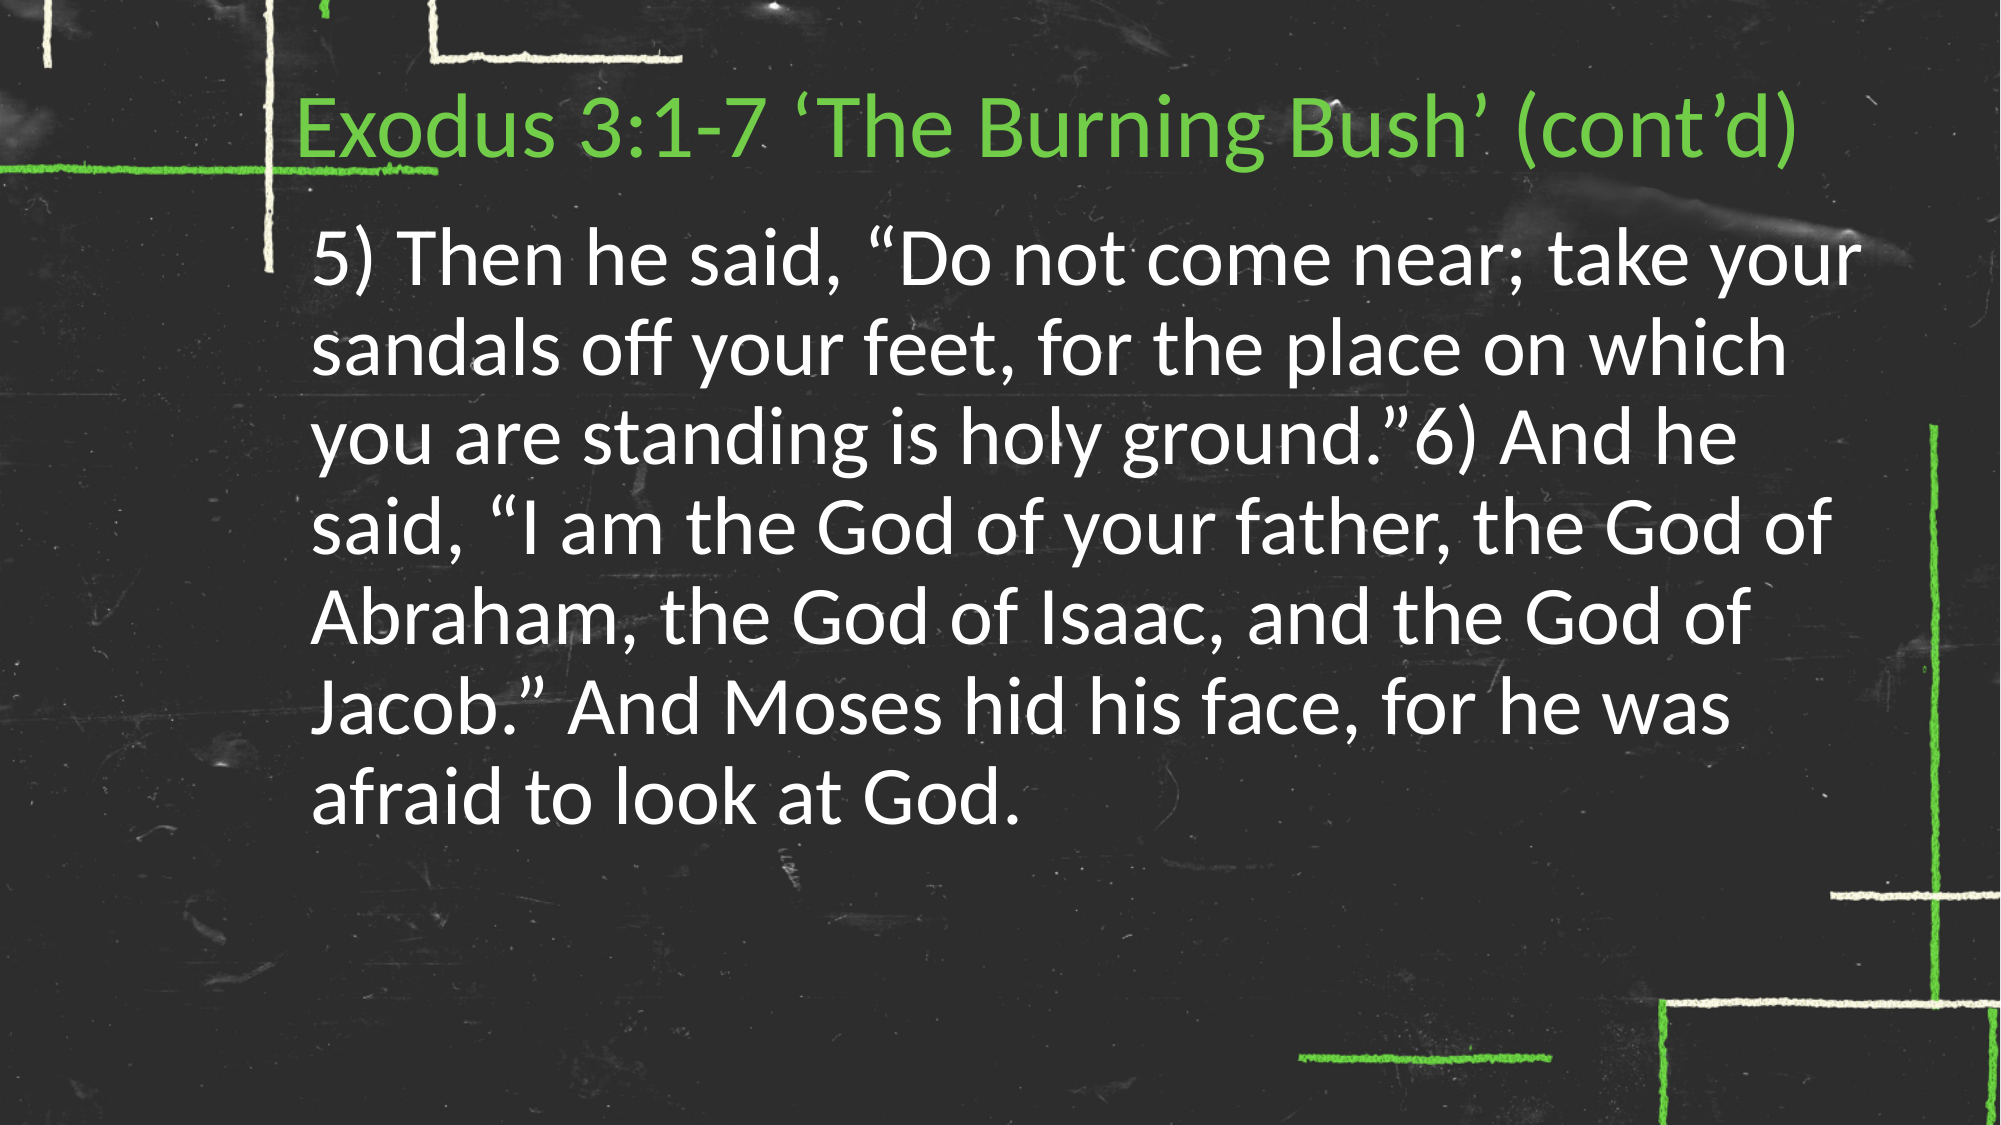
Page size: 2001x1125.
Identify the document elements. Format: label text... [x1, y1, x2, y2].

picture [0, 0, 2001, 1125]
title Exodus 3:1-7 ‘The Burning Bush’ (cont’d) [279, 19, 1826, 237]
list 5) Then he said, “Do not come near; take your sandals off your feet, for the place on which you are standing is holy ground.”6) And he said, “I am the God of your father, the God of Abraham, the God of Isaac, and the God of Jacob.” And Moses hid his face, for he was afraid to look at God. [295, 205, 1916, 961]
